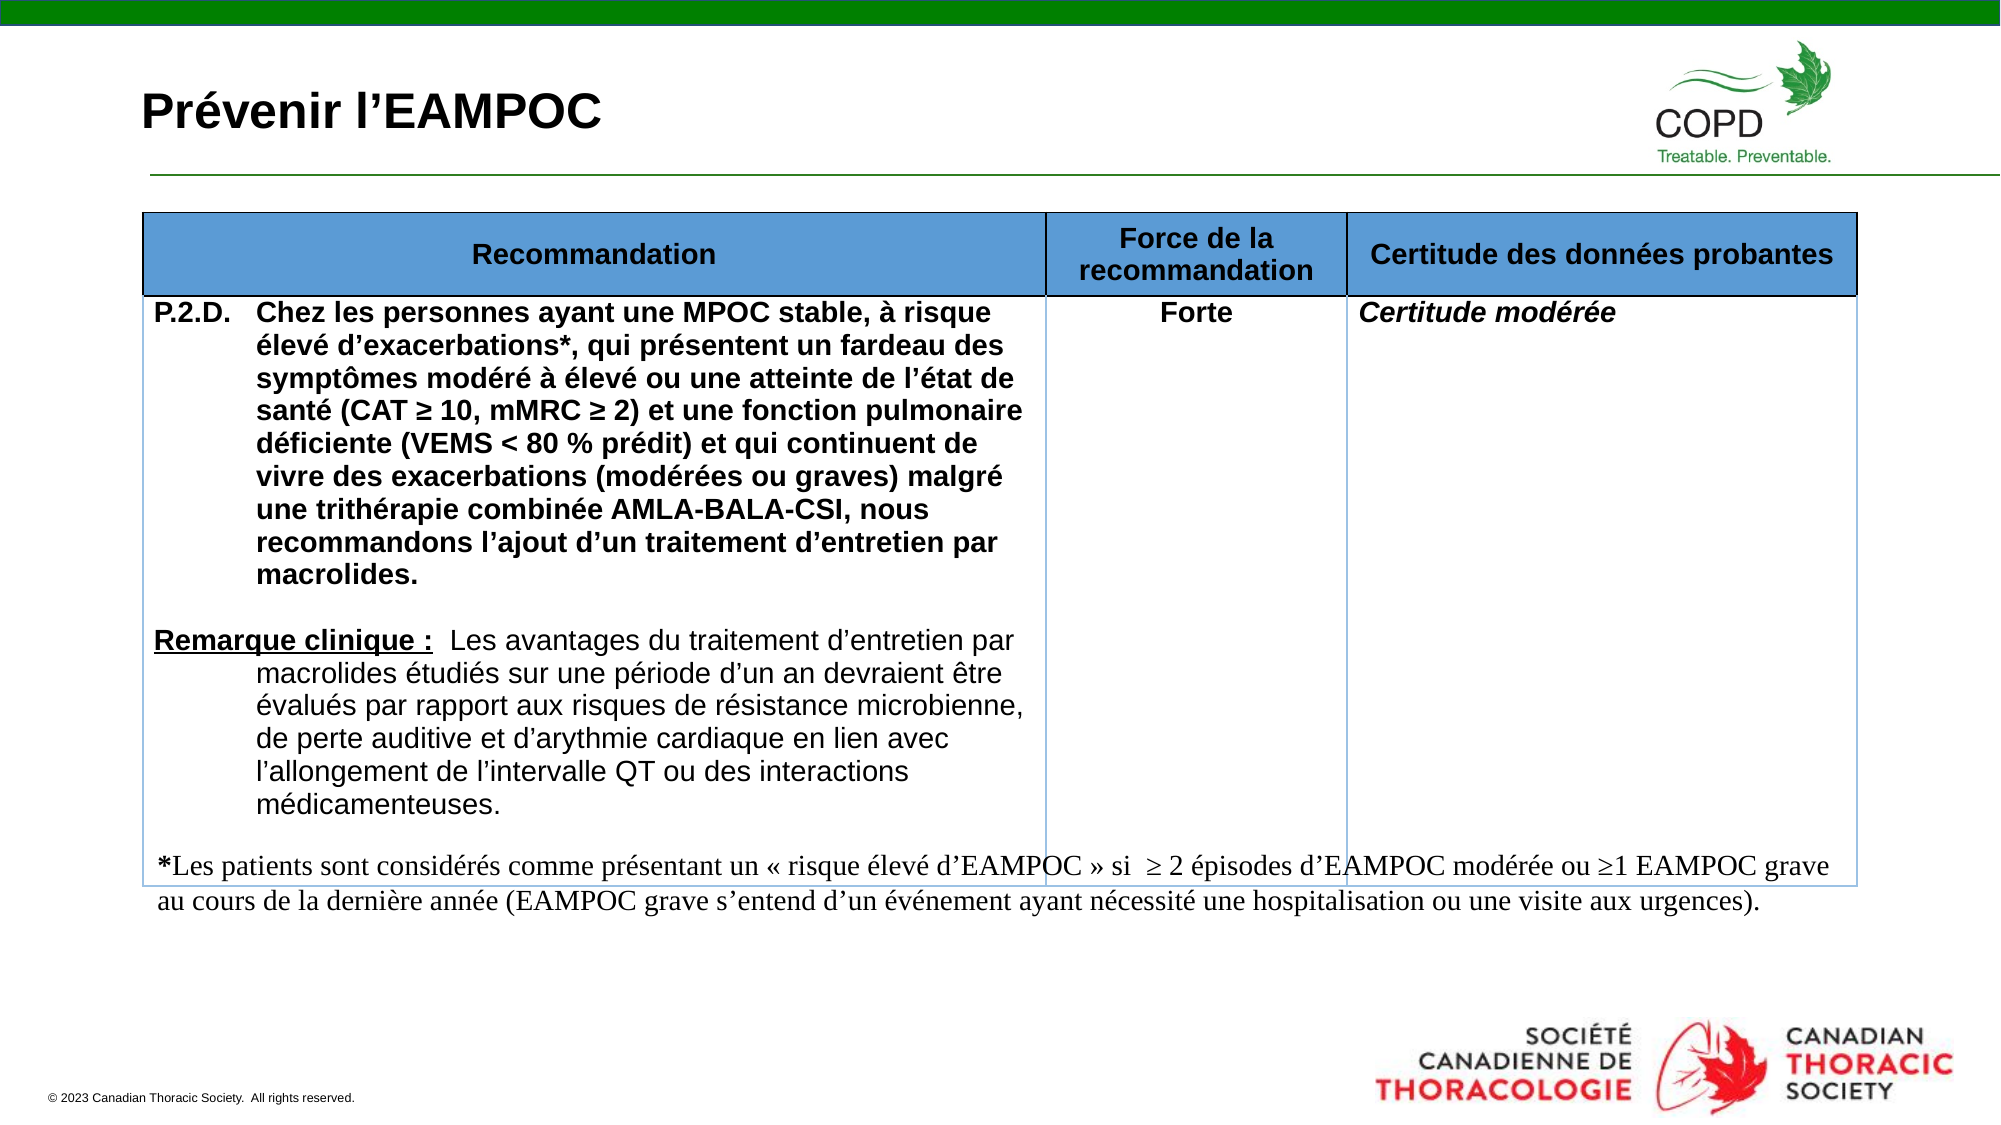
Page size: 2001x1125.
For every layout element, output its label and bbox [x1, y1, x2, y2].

table_header [144, 213, 1045, 295]
table_cell [144, 297, 1045, 839]
table_cell [1047, 297, 1346, 839]
text_box [126, 54, 1598, 164]
text_box [142, 839, 1858, 924]
picture [1648, 37, 1837, 167]
table_header [1348, 213, 1856, 295]
table_header [1047, 213, 1346, 295]
picture [1375, 1017, 1954, 1118]
table_cell [1348, 297, 1856, 839]
